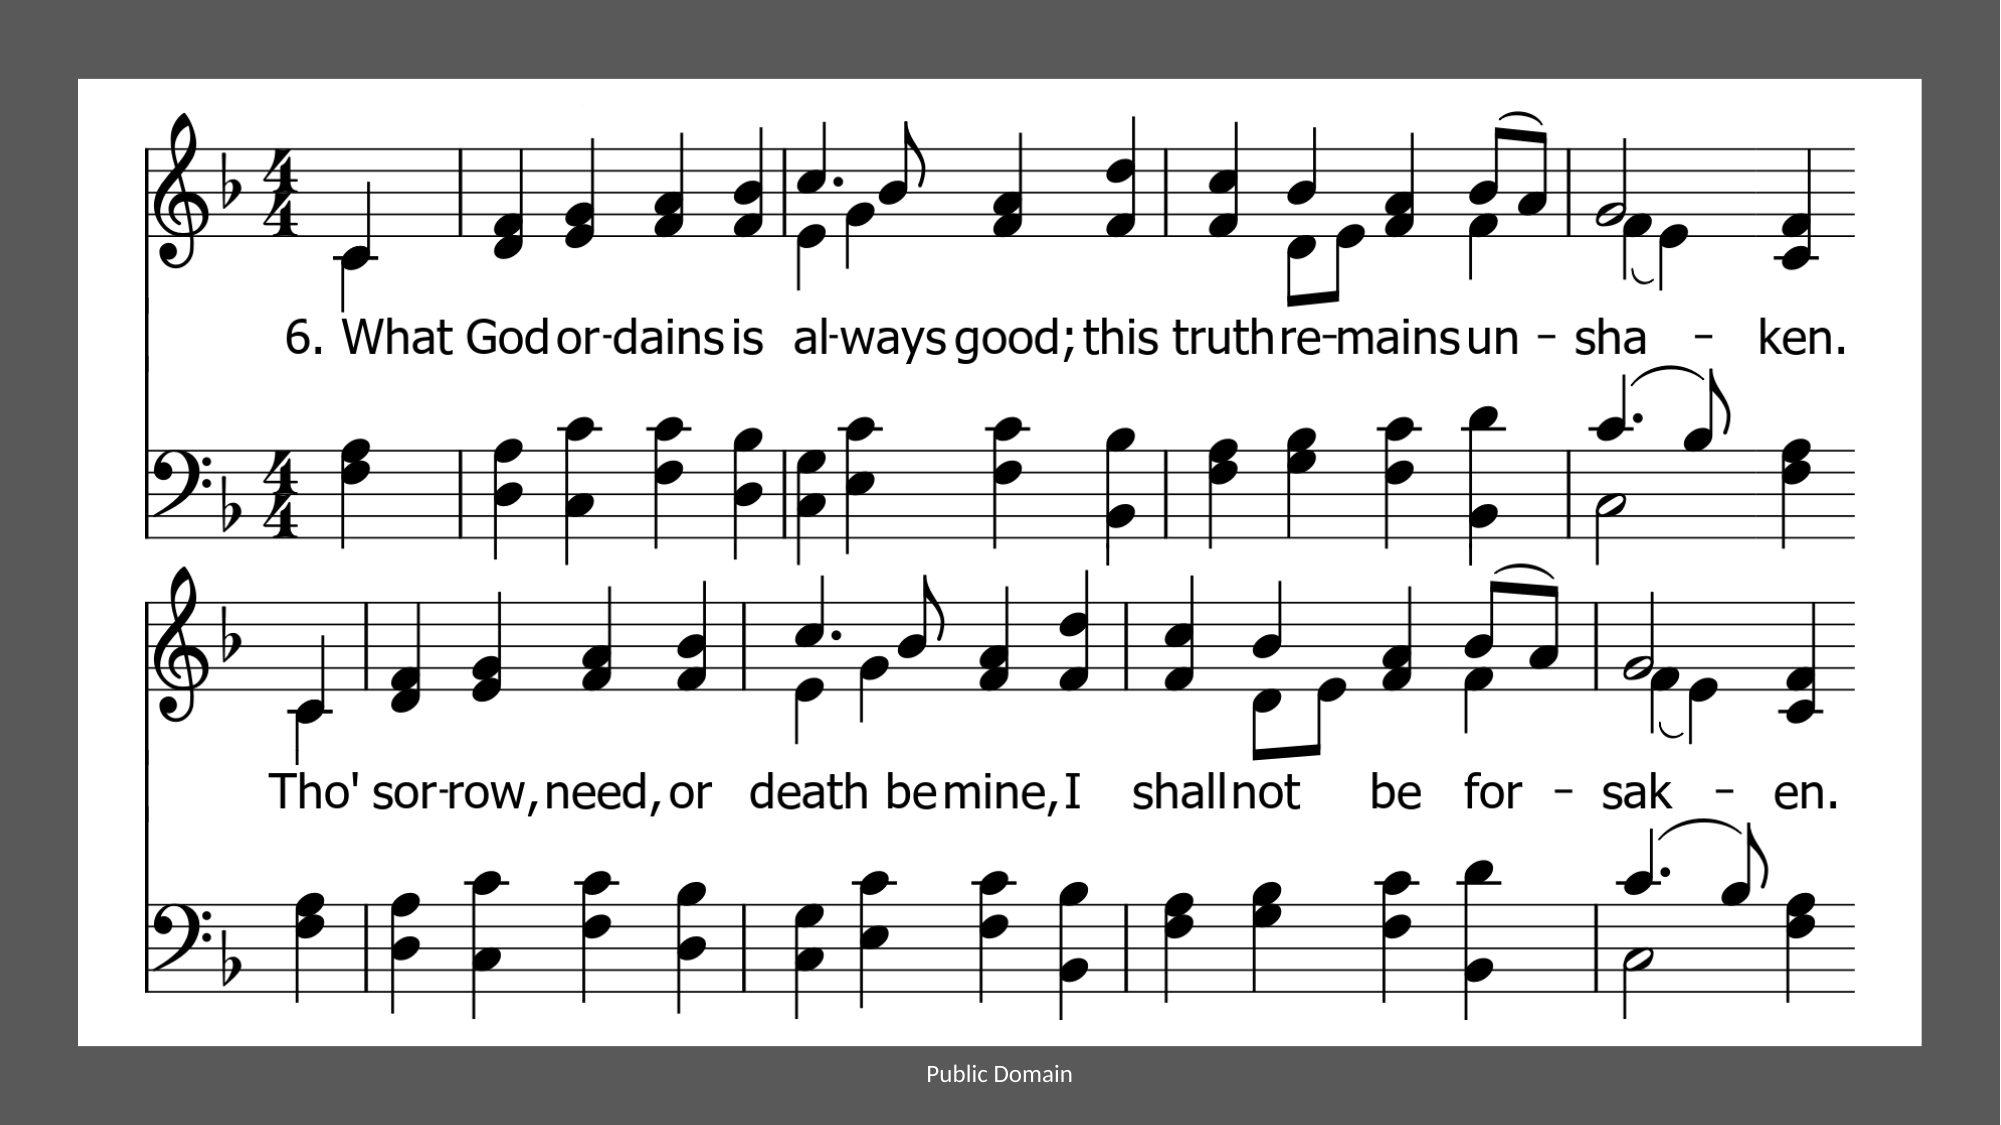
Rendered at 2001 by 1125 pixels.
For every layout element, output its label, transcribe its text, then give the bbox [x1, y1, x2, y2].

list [145, 105, 1855, 1020]
text_box [0, 0, 2000, 1125]
text_box [77, 78, 1923, 1047]
footer Public Domain [662, 1042, 1338, 1103]
